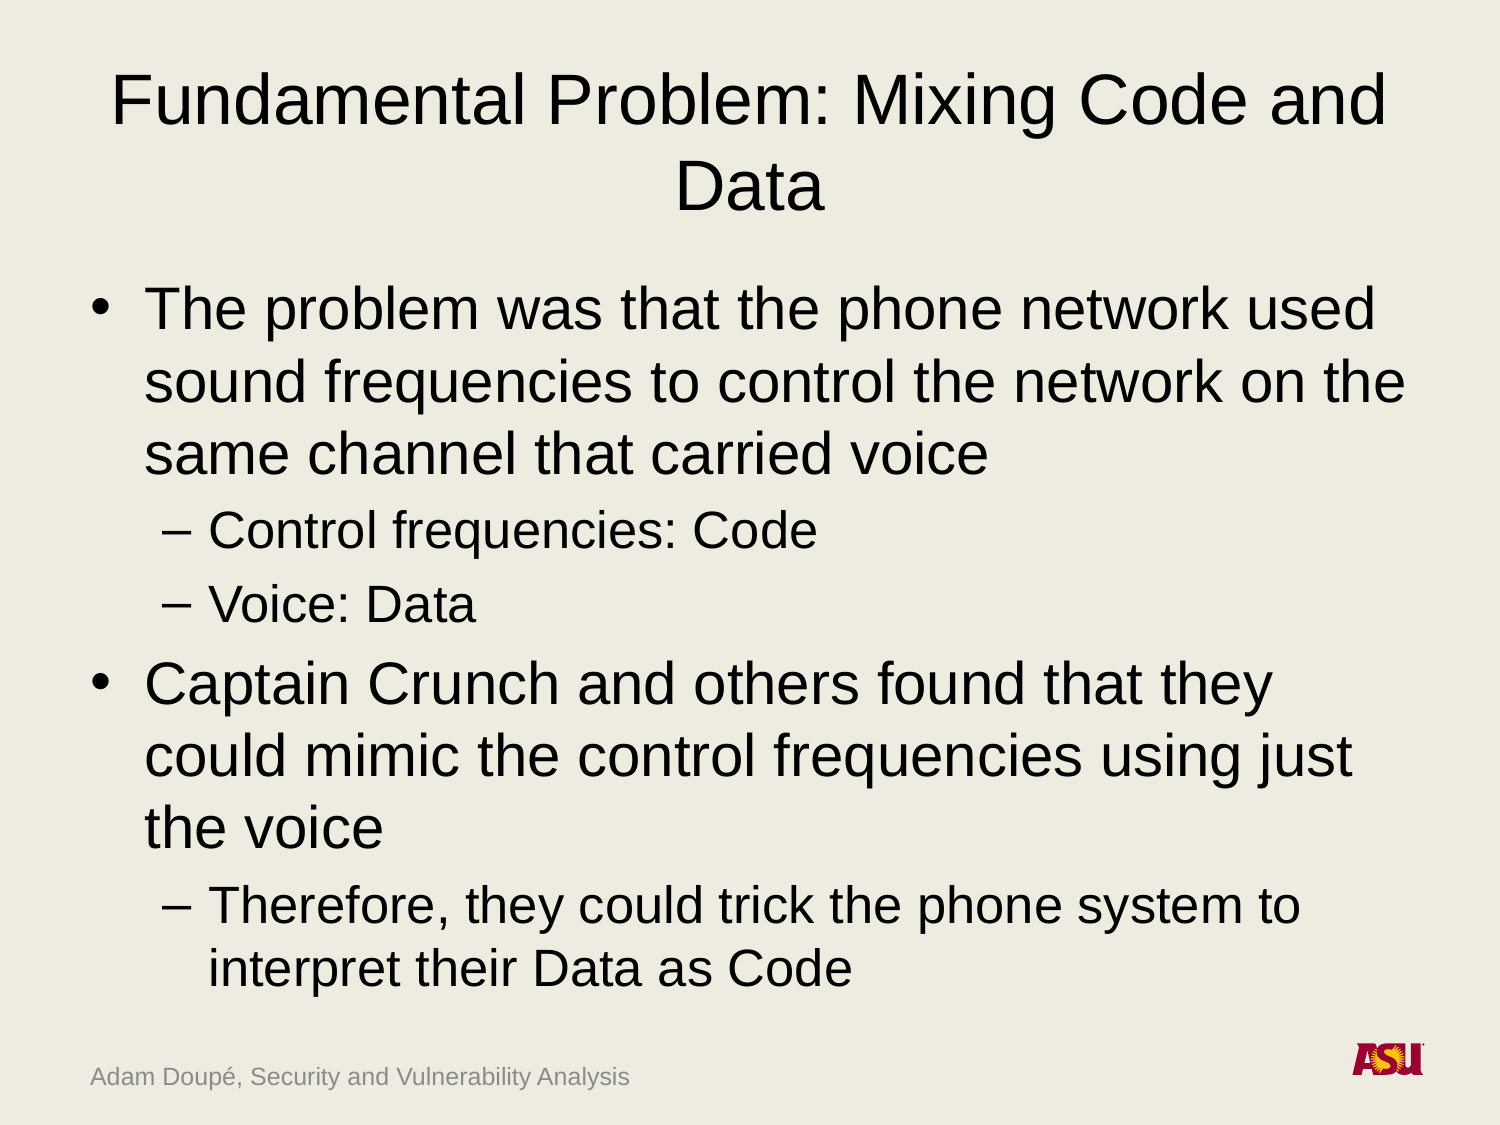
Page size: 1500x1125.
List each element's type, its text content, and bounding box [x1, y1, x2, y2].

list The problem was that the phone network used sound frequencies to control the network on the same channel that carried voice Control frequencies: Code Voice: Data Captain Crunch and others found that they could mimic the control frequencies using just the voice Therefore, they could trick the phone system to interpret their Data as Code [75, 262, 1425, 1005]
title Fundamental Problem: Mixing Code and Data [75, 45, 1425, 233]
